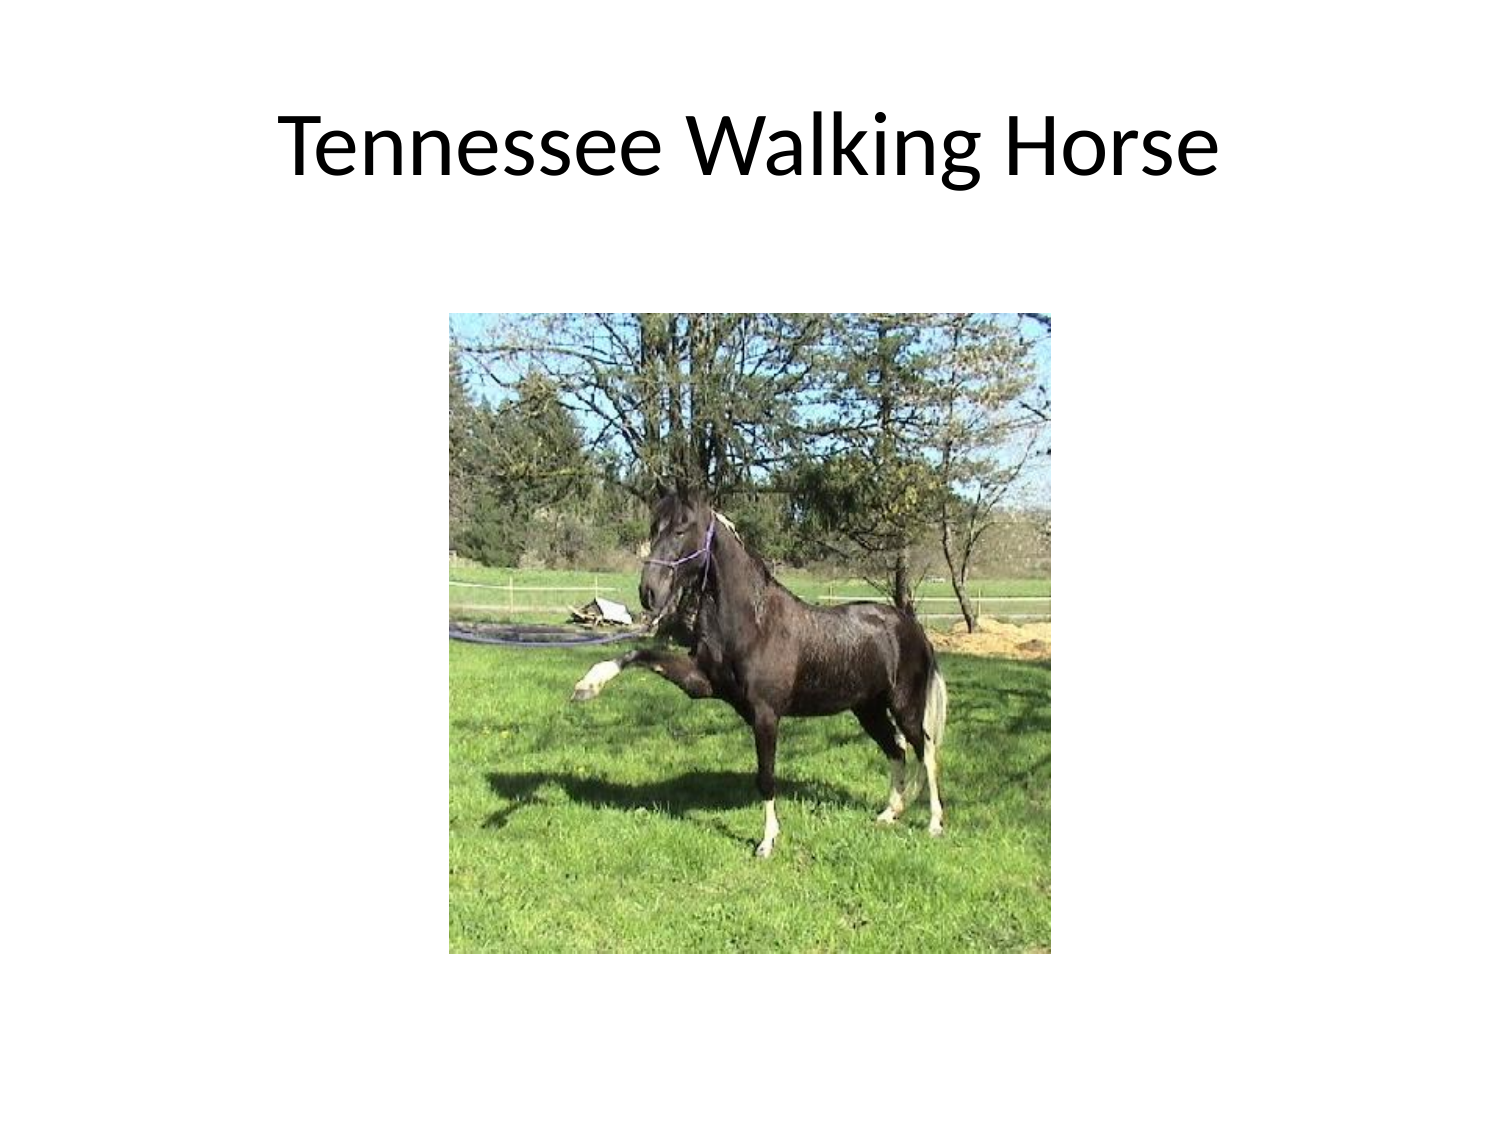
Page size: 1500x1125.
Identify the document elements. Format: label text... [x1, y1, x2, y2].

title Tennessee Walking Horse [75, 45, 1425, 233]
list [448, 313, 1051, 955]
